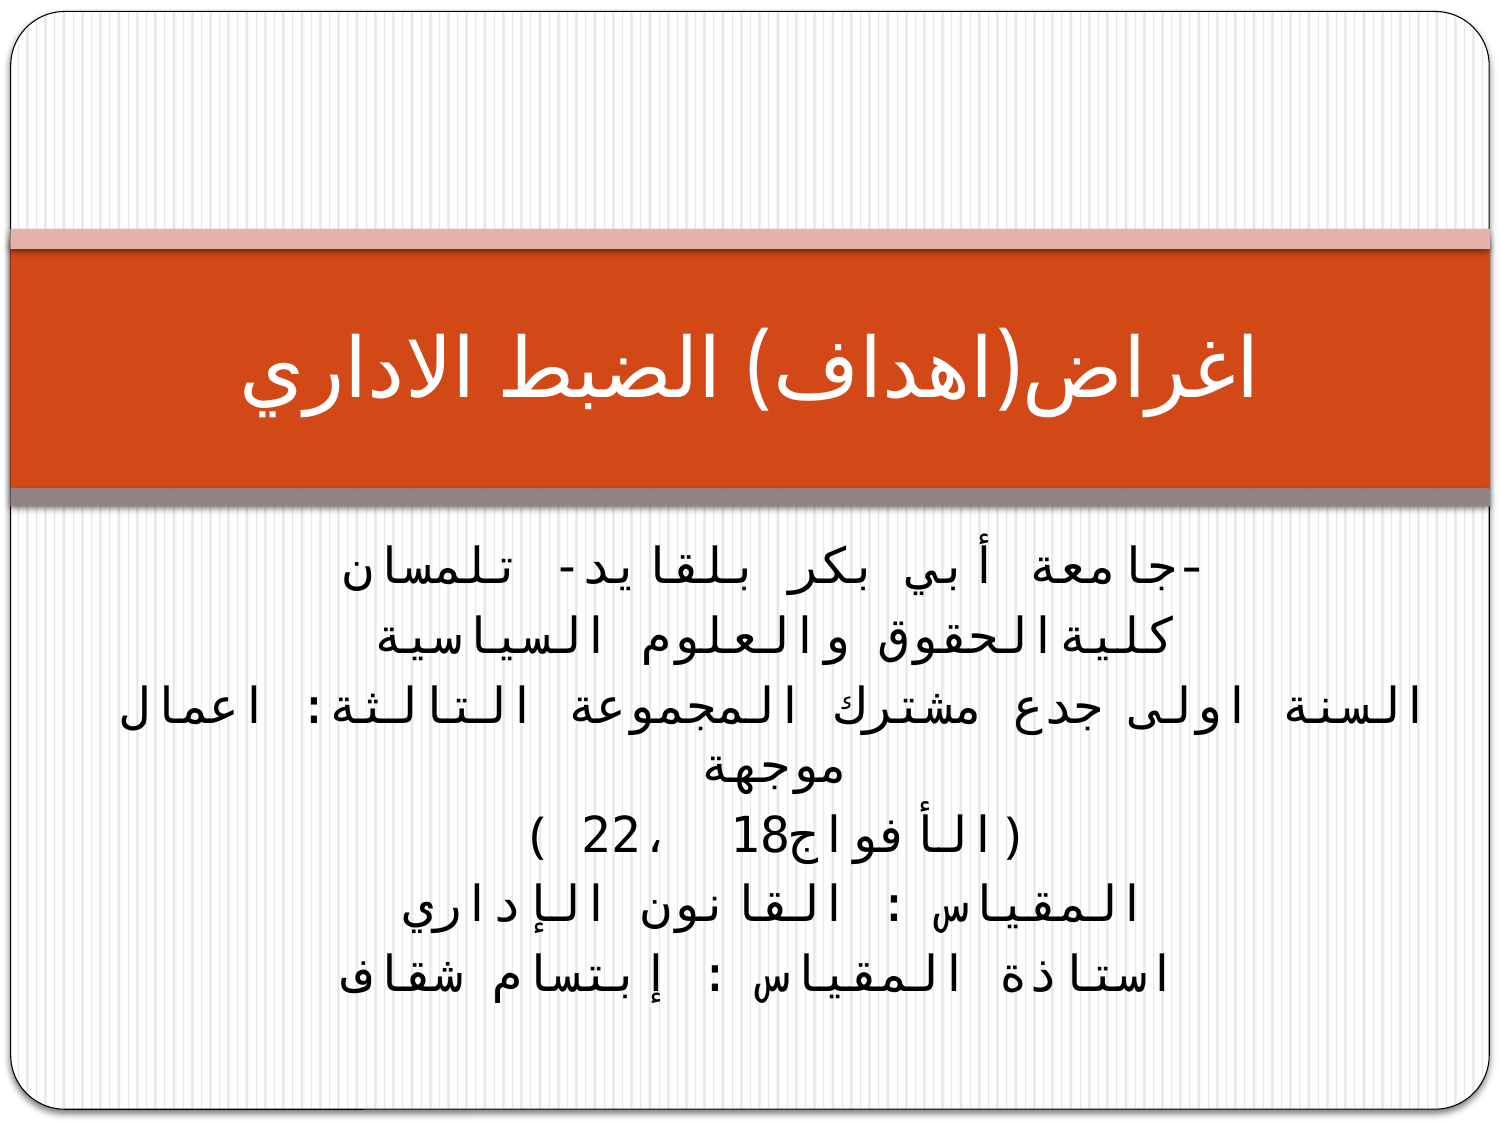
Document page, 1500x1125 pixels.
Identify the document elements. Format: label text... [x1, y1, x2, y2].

subtitle جامعة أبي بكر بلقايد- تلمسان- كليةالحقوق والعلوم السياسية السنة اولى جدع مشترك المجموعة التالثة: اعمال موجهة ( الأفواج18 ،22) المقياس : القانون الإداري استاذة المقياس : إبتسام شقاف [100, 527, 1450, 1012]
title اغراض(اهداف) الضبط الاداري [75, 247, 1425, 489]
